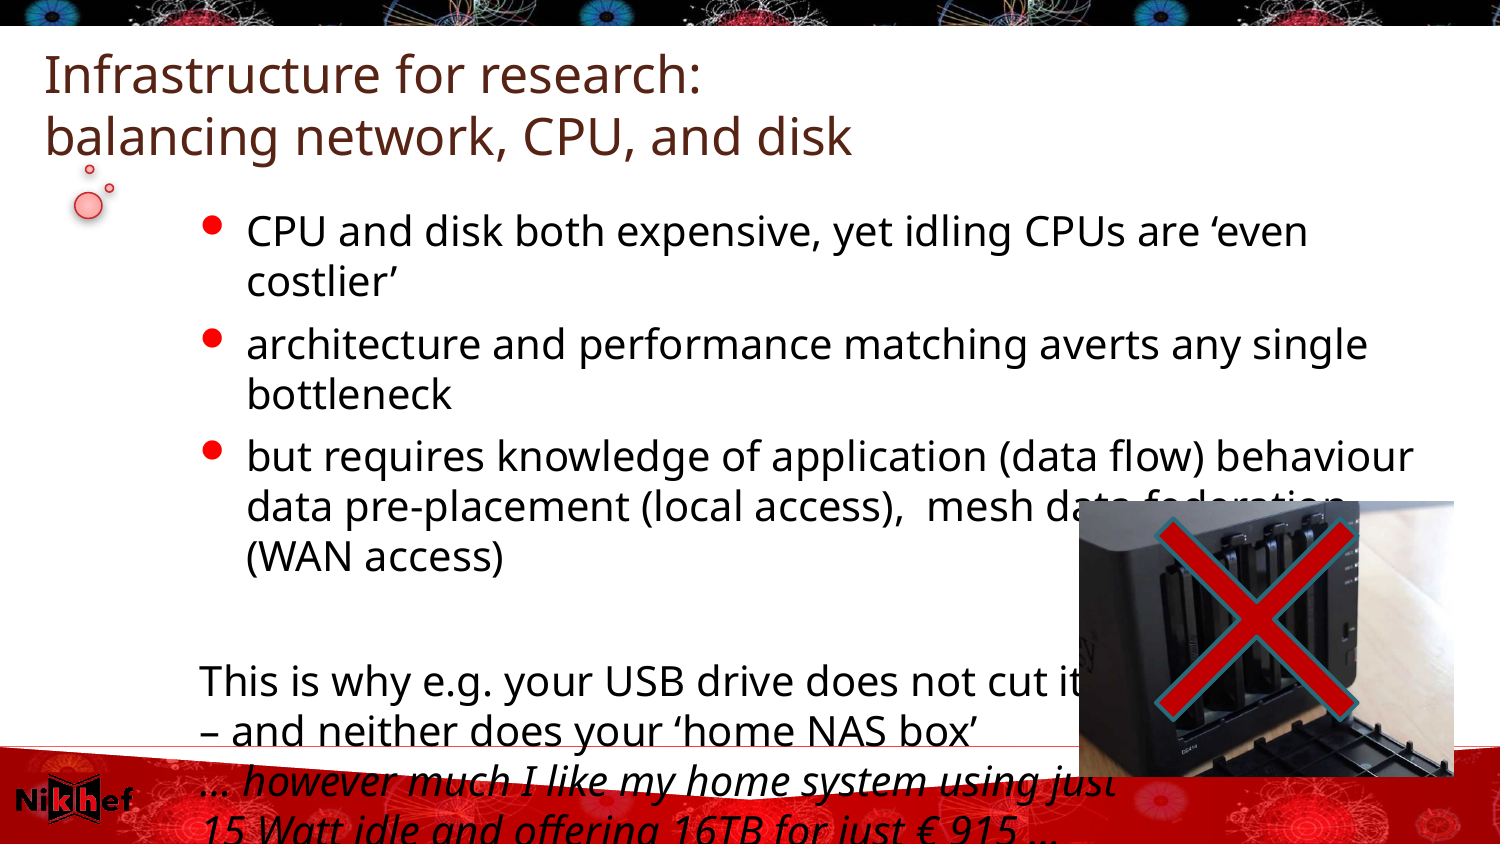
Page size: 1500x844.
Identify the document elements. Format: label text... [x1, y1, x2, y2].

picture [0, 0, 1500, 26]
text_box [1079, 441, 1454, 797]
title Infrastructure for research: balancing network, CPU, and disk [29, 33, 1466, 175]
list CPU and disk both expensive, yet idling CPUs are ‘even costlier’ architecture and performance matching averts any single bottleneck but requires knowledge of application (data flow) behaviour data pre-placement (local access), mesh data federation (WAN access) This is why e.g. your USB drive does not cut it – and neither does your ‘home NAS box’ … however much I like my home system using just 15 Watt idle and offering 16TB for just € 915 … [171, 197, 1466, 788]
picture [16, 773, 133, 825]
